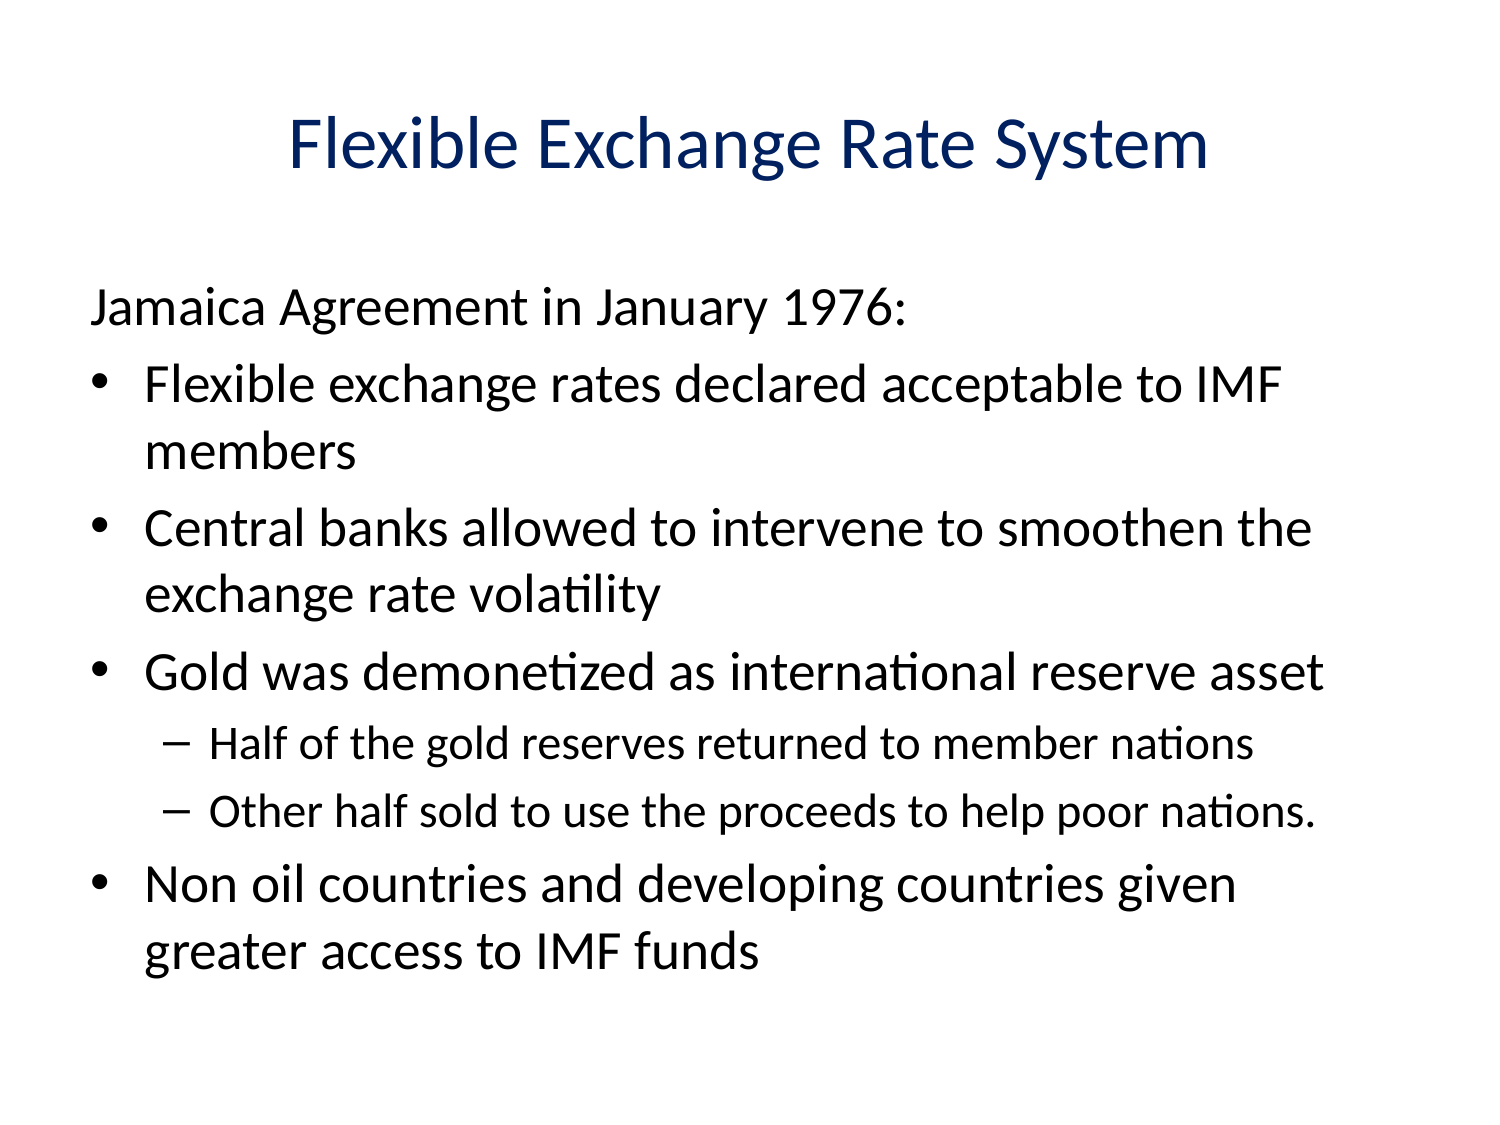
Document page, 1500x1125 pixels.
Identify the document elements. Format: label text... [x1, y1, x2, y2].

list Jamaica Agreement in January 1976: Flexible exchange rates declared acceptable to IMF members Central banks allowed to intervene to smoothen the exchange rate volatility Gold was demonetized as international reserve asset Half of the gold reserves returned to member nations Other half sold to use the proceeds to help poor nations. Non oil countries and developing countries given greater access to IMF funds [75, 262, 1425, 1005]
title Flexible Exchange Rate System [75, 45, 1425, 233]
